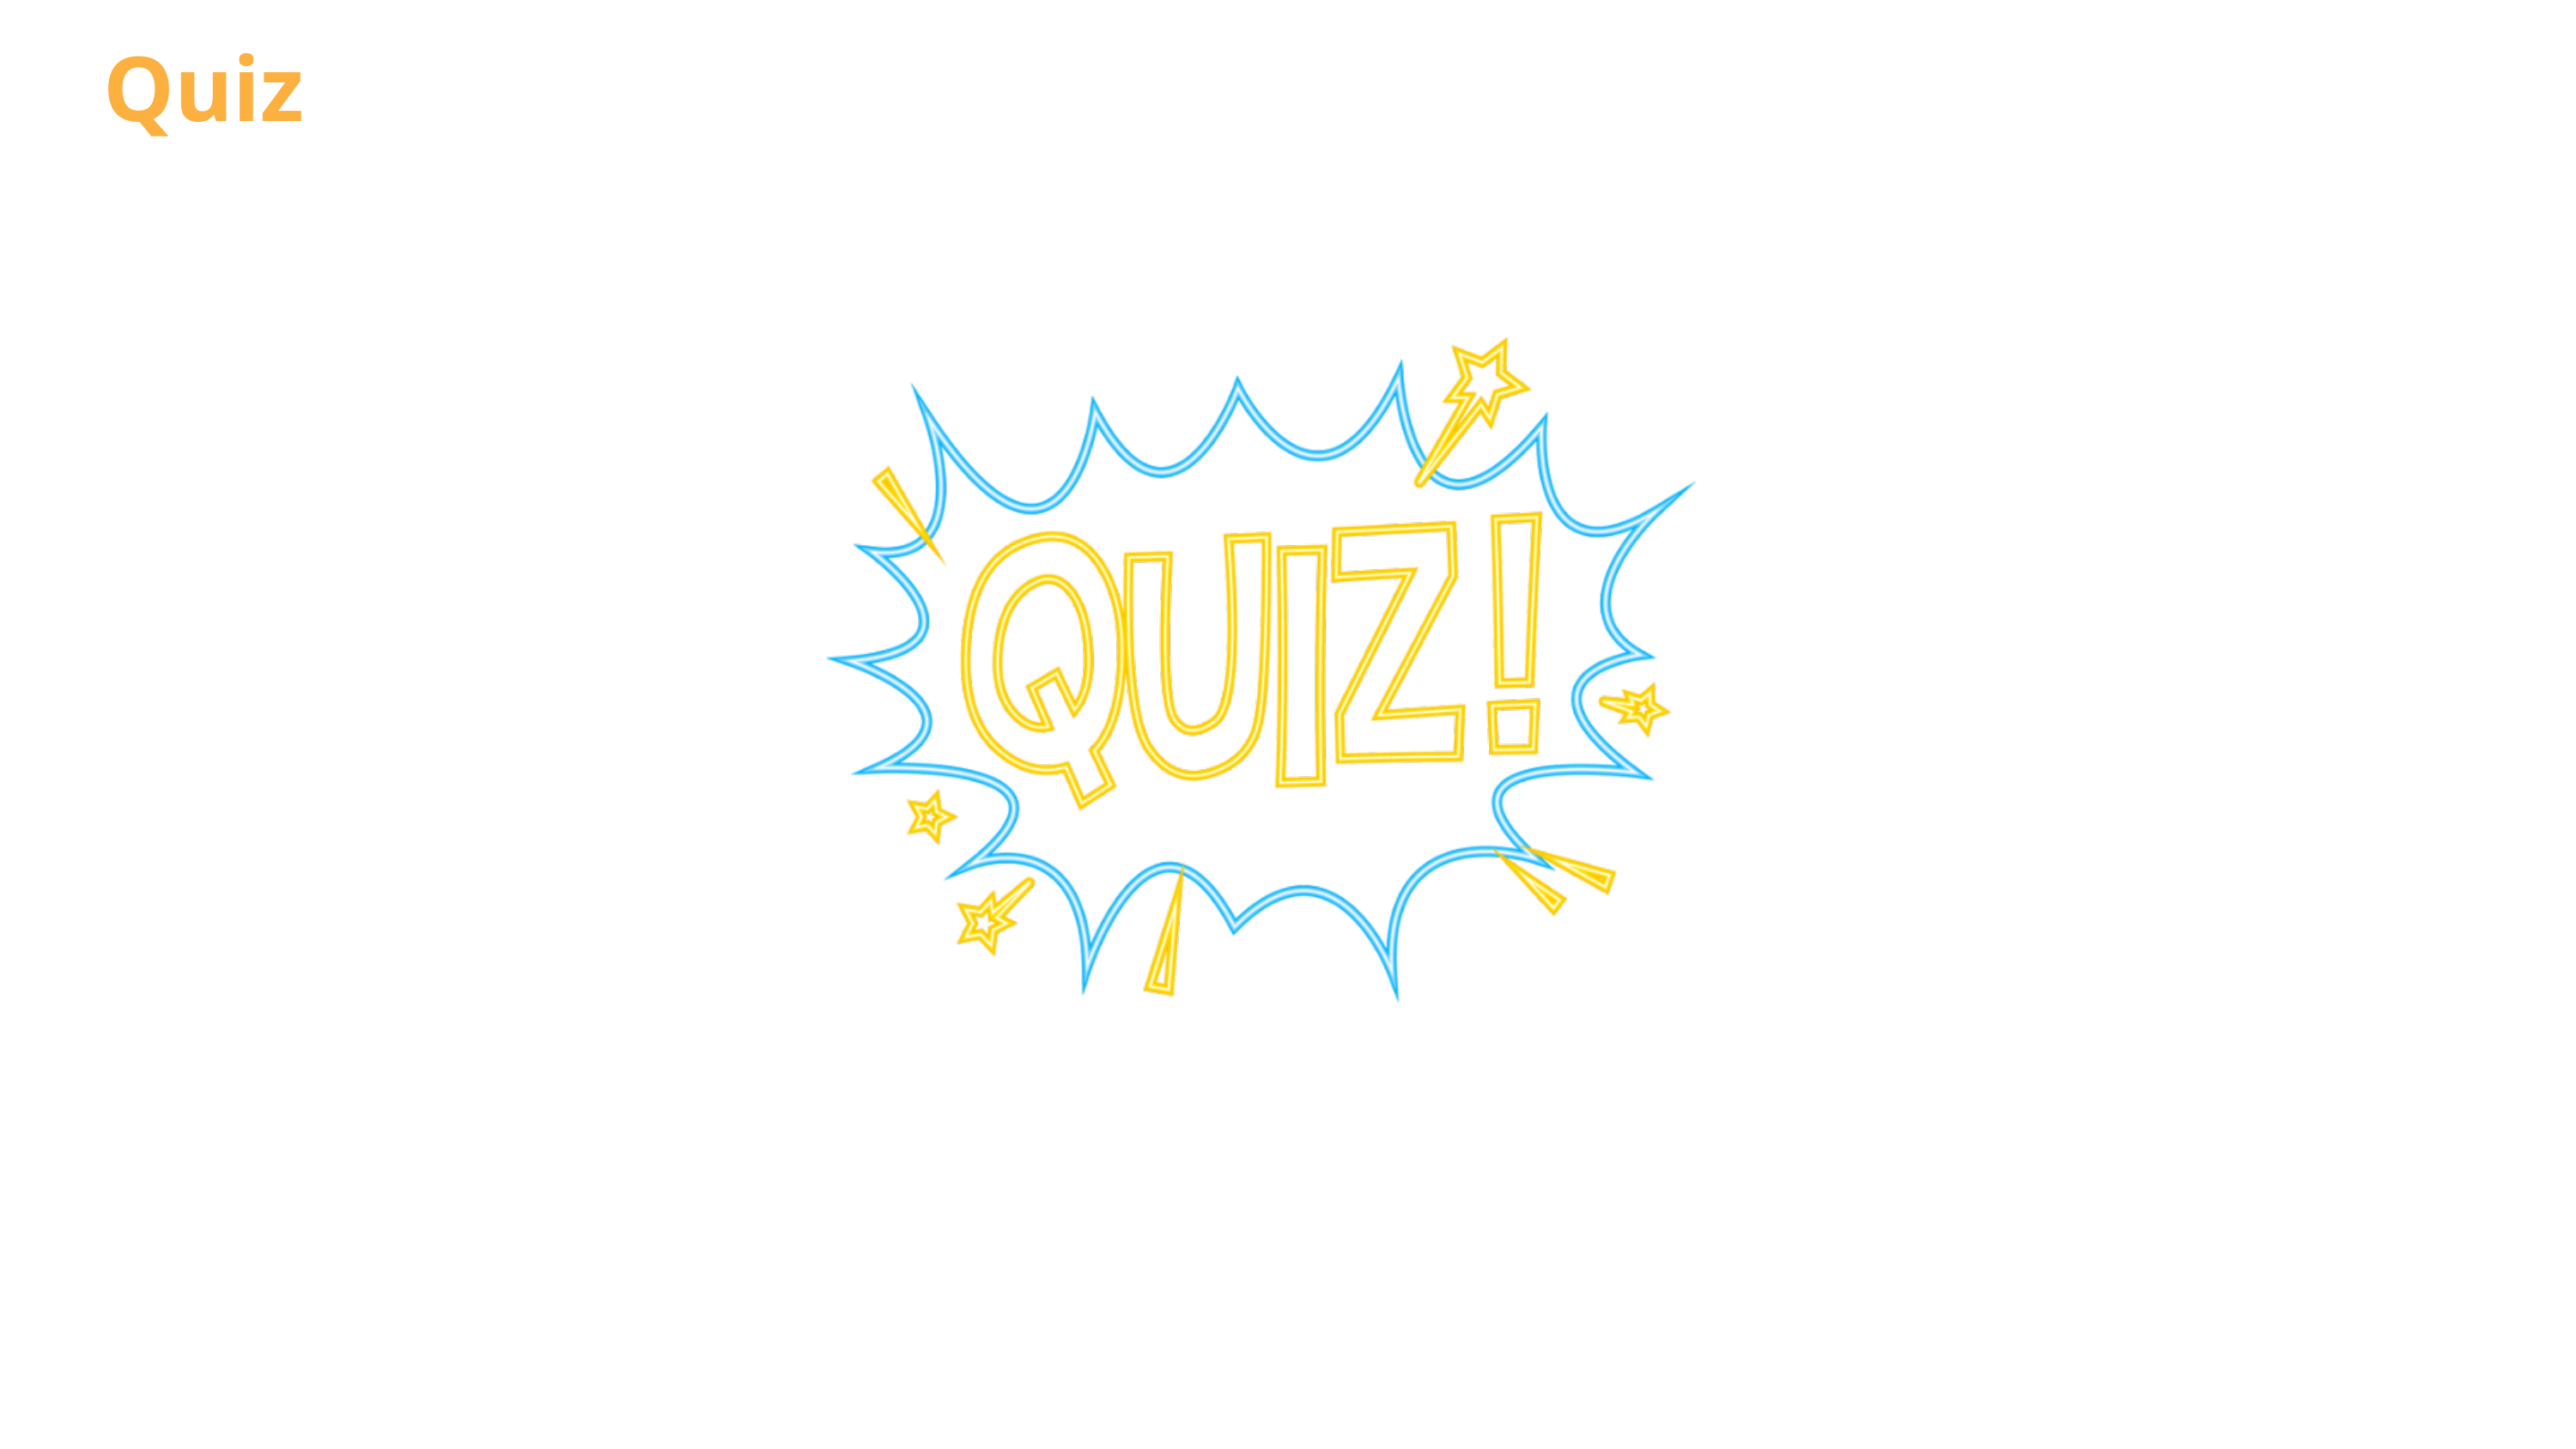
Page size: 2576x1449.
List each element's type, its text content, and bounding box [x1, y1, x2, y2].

text_box Quiz [103, 35, 2356, 140]
text_box [826, 337, 1696, 1003]
